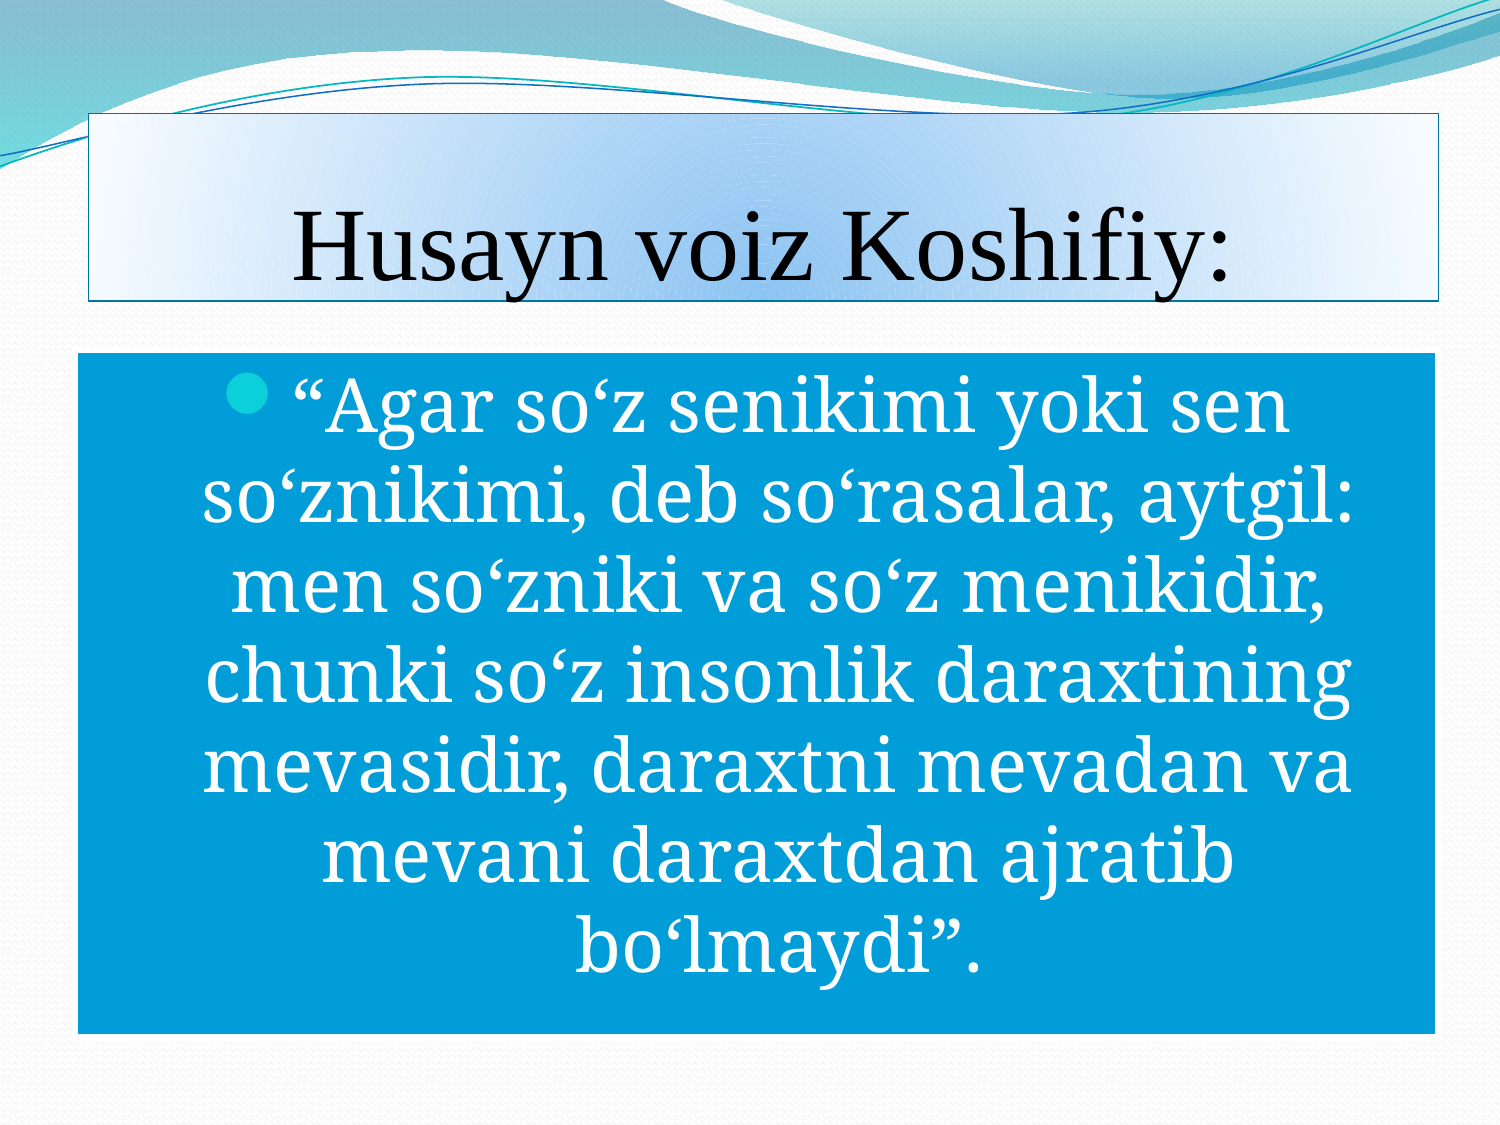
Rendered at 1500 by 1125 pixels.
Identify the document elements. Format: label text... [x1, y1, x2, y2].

list “Agar soʻz senikimi yoki sen soʻznikimi, deb soʻrasalar, aytgil: men soʻzniki va soʻz menikidir, chunki soʻz insonlik daraxtining mevasidir, daraxtni mevadan va mevani daraxtdan ajratib boʻlmaydi”. [72, 347, 1442, 1041]
title Husayn voiz Koshifiy: [88, 113, 1439, 302]
